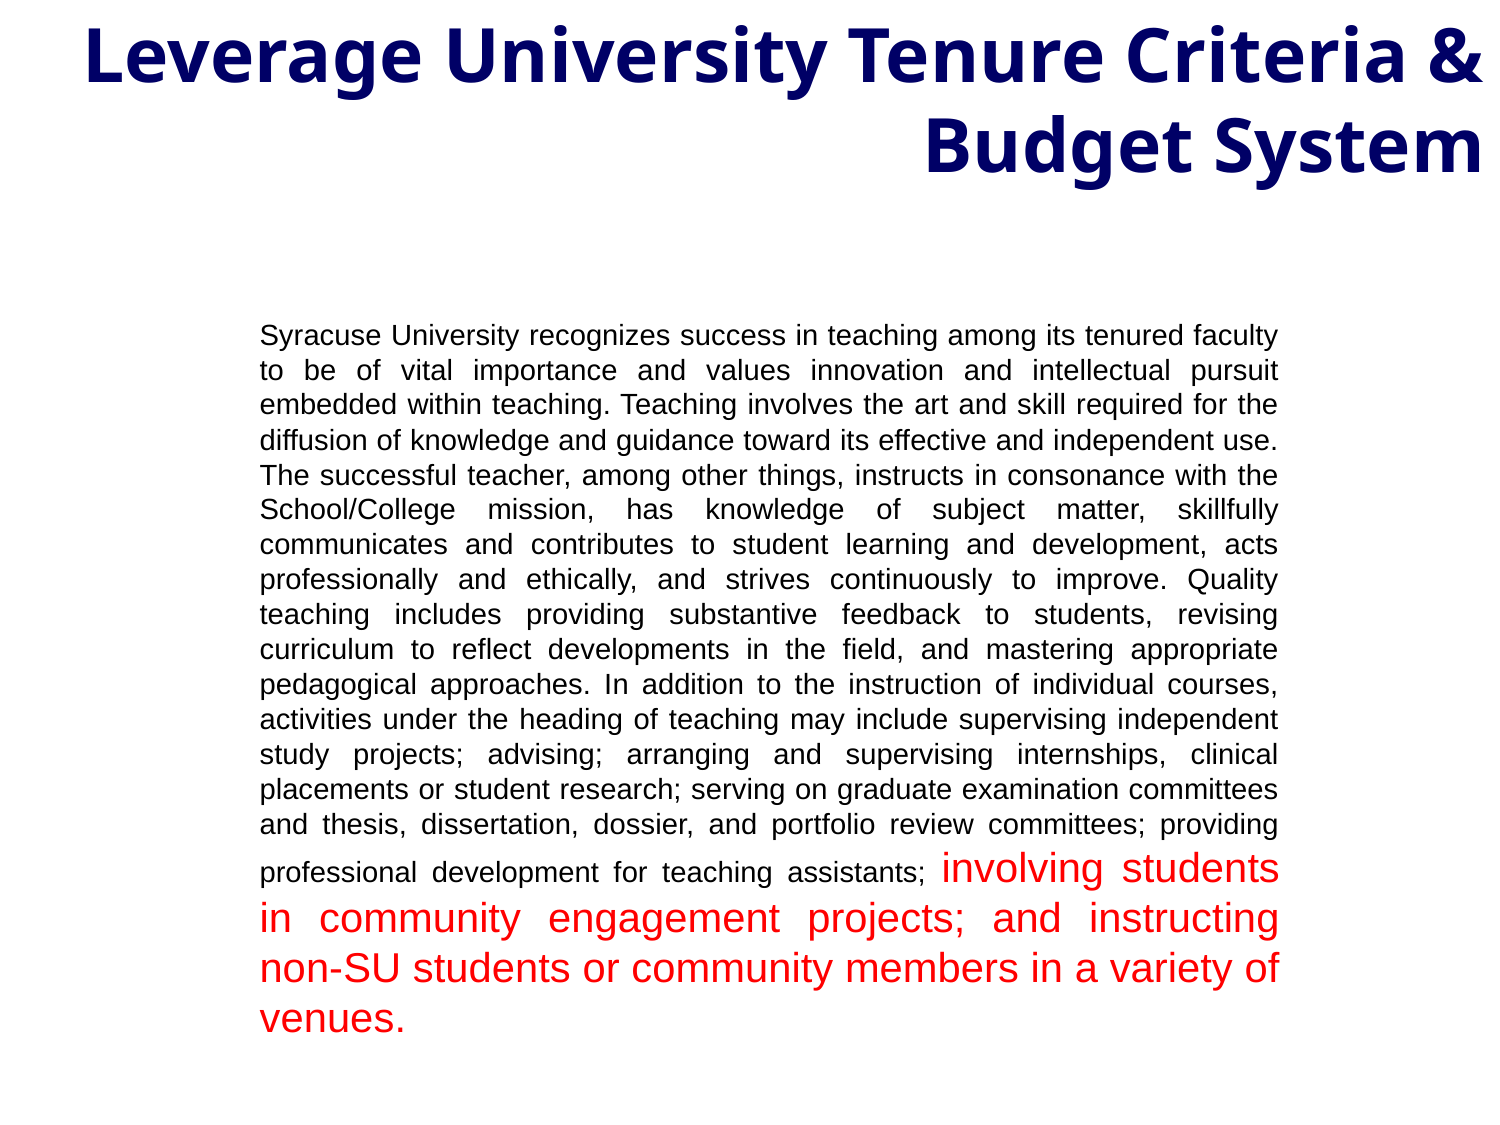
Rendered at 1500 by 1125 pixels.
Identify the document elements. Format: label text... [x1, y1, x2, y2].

text_box Leverage University Tenure Criteria & Budget System [0, 0, 1500, 195]
text_box Syracuse University recognizes success in teaching among its tenured faculty to be of vital importance and values innovation and intellectual pursuit embedded within teaching. Teaching involves the art and skill required for the diffusion of knowledge and guidance toward its effective and independent use. The successful teacher, among other things, instructs in consonance with the School/College mission, has knowledge of subject matter, skillfully communicates and contributes to student learning and development, acts professionally and ethically, and strives continuously to improve. Quality teaching includes providing substantive feedback to students, revising curriculum to reflect developments in the field, and mastering appropriate pedagogical approaches. In addition to the instruction of individual courses, activities under the heading of teaching may include supervising independent study projects; advising; arranging and supervising internships, clinical placements or student research; serving on graduate examination committees and thesis, dissertation, dossier, and portfolio review committees; providing professional development for teaching assistants; involving students in community engagement projects; and instructing non-SU students or community members in a variety of venues. [244, 308, 1295, 1048]
